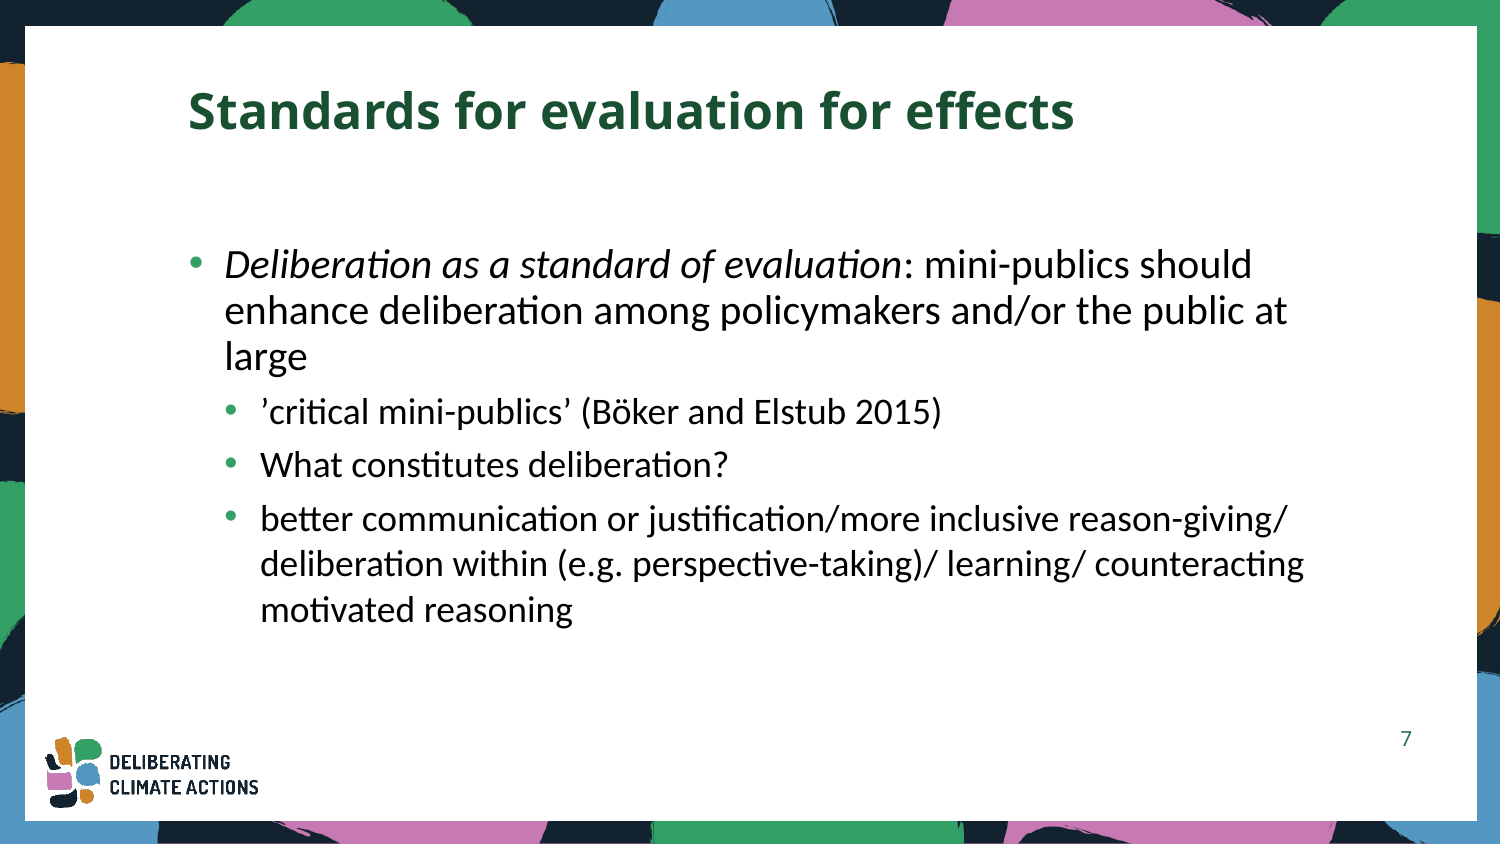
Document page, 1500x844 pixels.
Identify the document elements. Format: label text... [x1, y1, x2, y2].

slide_number 7 [1378, 712, 1435, 754]
list Deliberation as a standard of evaluation: mini-publics should enhance deliberation among policymakers and/or the public at large ’critical mini-publics’ (Böker and Elstub 2015) What constitutes deliberation? better communication or justification/more inclusive reason-giving/ deliberation within (e.g. perspective-taking)/ learning/ counteracting motivated reasoning [189, 241, 1311, 754]
picture [0, 0, 1500, 844]
title Standards for evaluation for effects [189, 85, 1311, 216]
